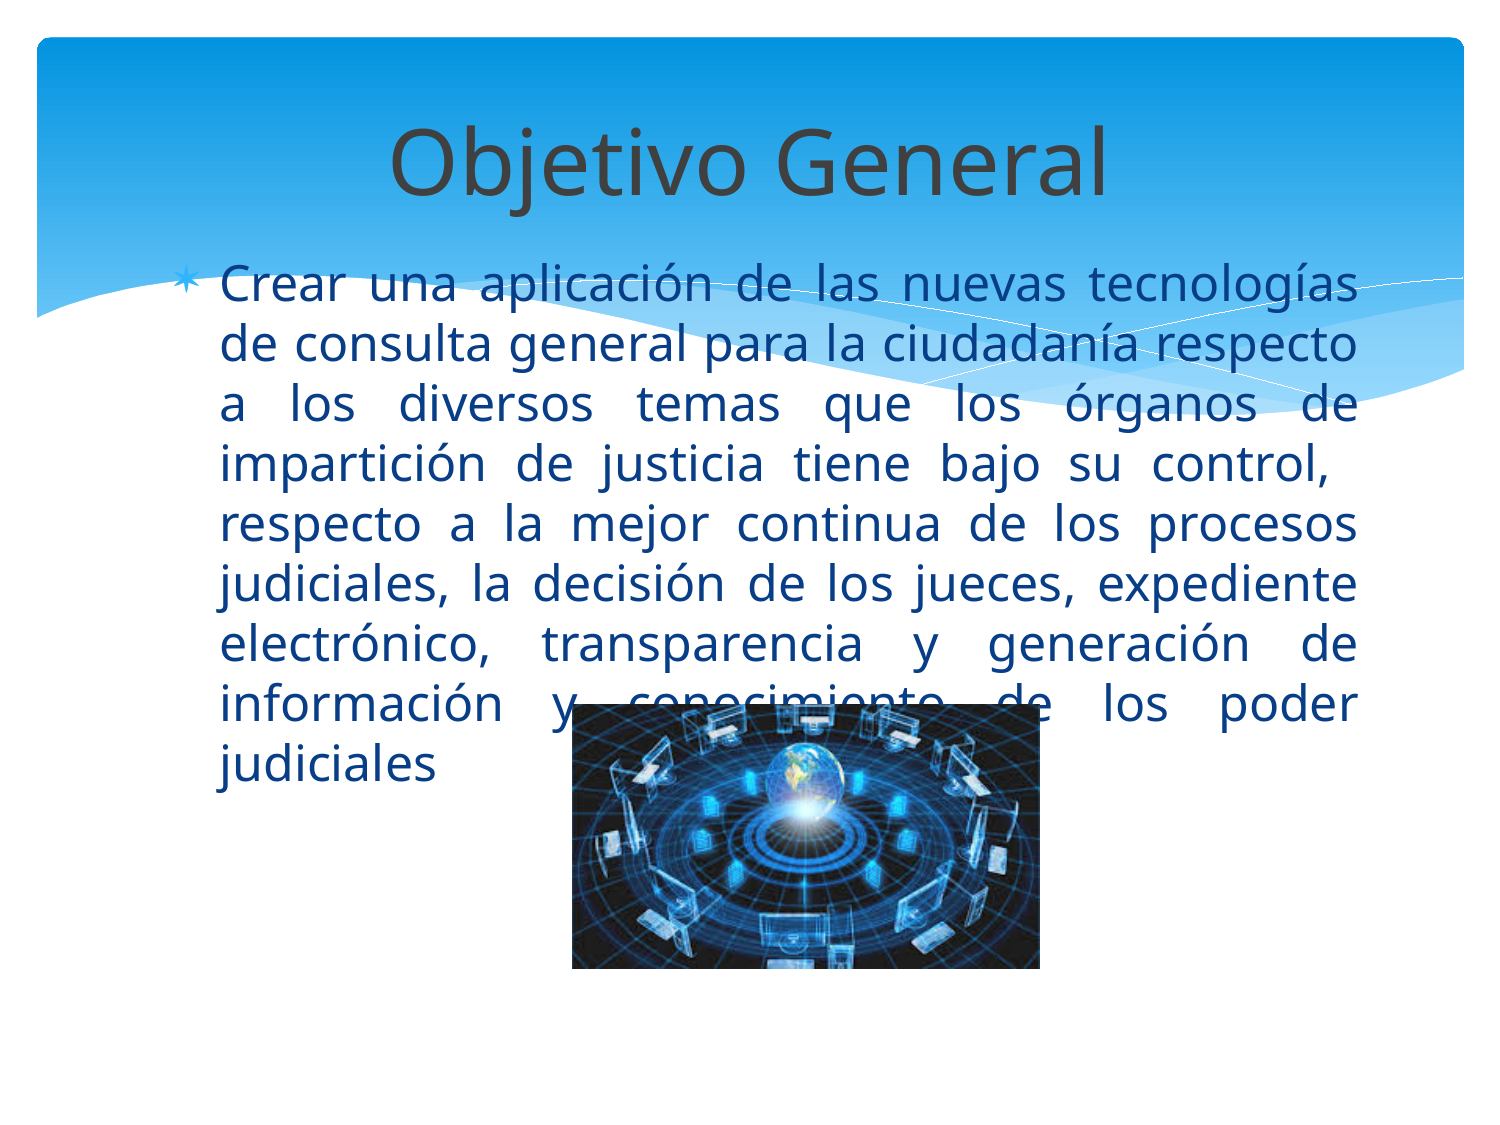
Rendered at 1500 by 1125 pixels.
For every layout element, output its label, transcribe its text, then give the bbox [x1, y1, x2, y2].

picture [572, 703, 1041, 969]
list Crear una aplicación de las nuevas tecnologías de consulta general para la ciudadanía respecto a los diversos temas que los órganos de impartición de justicia tiene bajo su control, respecto a la mejor continua de los procesos judiciales, la decisión de los jueces, expediente electrónico, transparencia y generación de información y conocimiento de los poder judiciales [159, 243, 1375, 810]
title Objetivo General [75, 55, 1425, 261]
